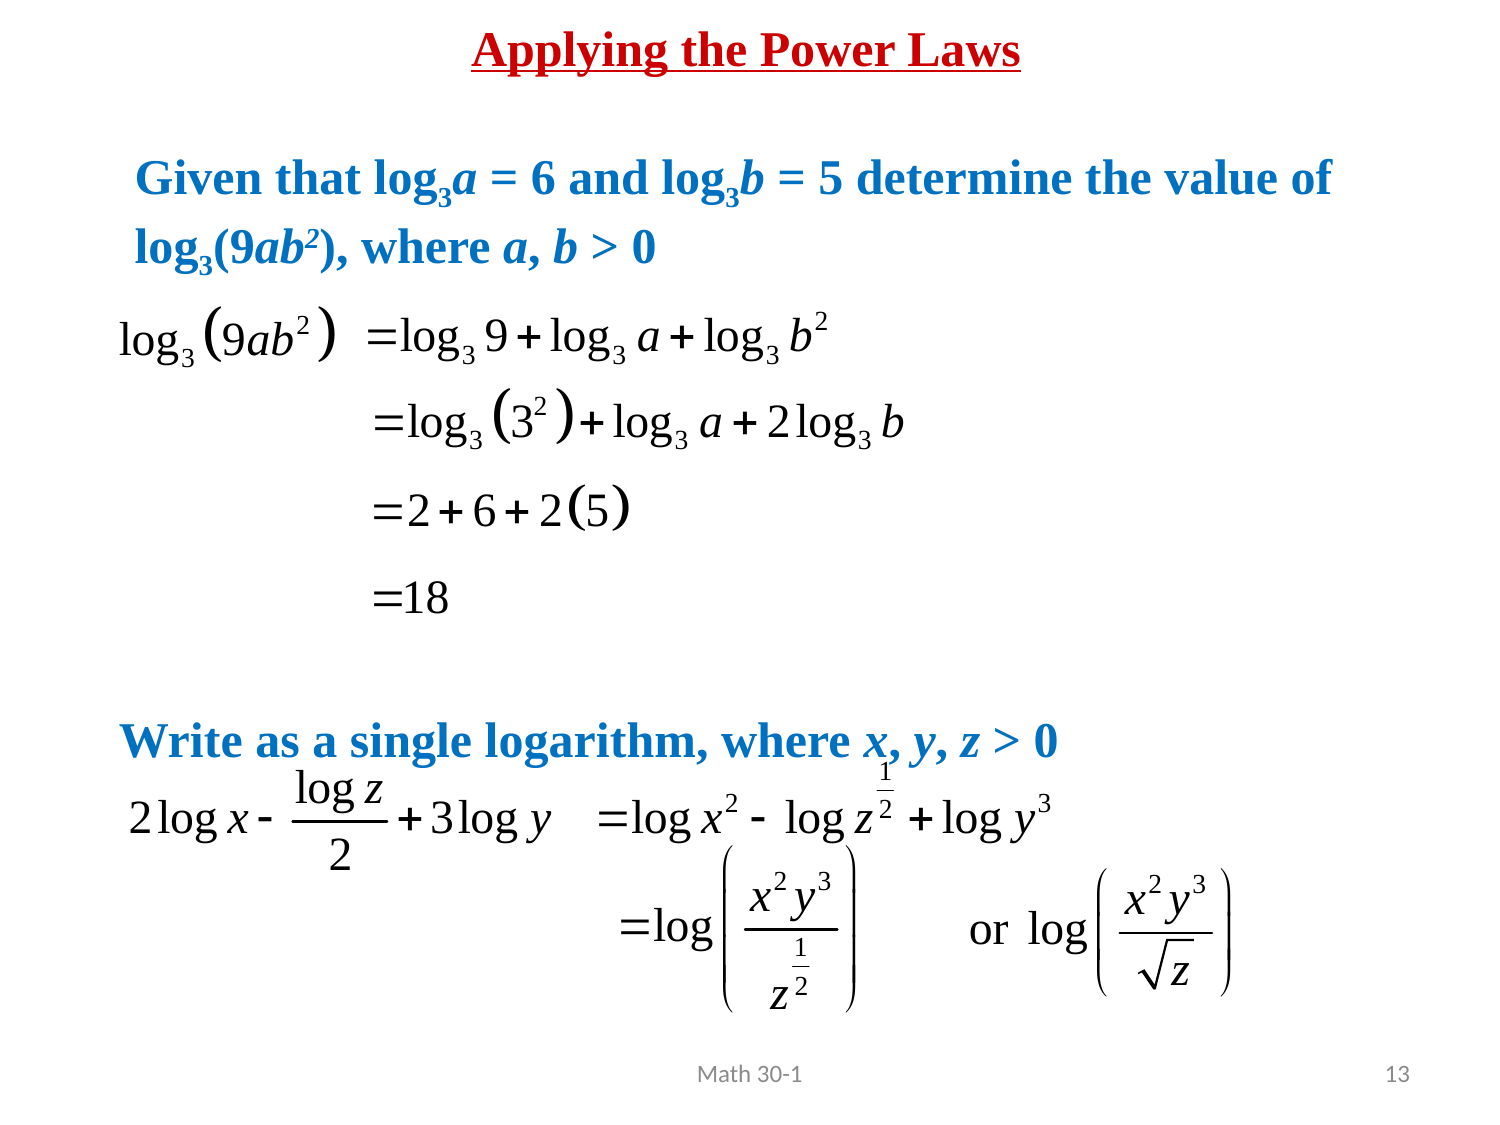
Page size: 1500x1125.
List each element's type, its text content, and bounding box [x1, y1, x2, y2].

text_box Applying the Power Laws [456, 9, 1037, 85]
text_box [362, 474, 634, 556]
text_box Given that log3a = 6 and log3b = 5 determine the value of log3(9ab2), where a, b > 0 [119, 137, 1348, 289]
slide_number 13 [1074, 1042, 1425, 1103]
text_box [355, 299, 838, 376]
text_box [112, 299, 340, 388]
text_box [121, 757, 563, 882]
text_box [362, 569, 459, 626]
text_box Write as a single logarithm, where x, y, z > 0 [103, 699, 1074, 775]
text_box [609, 833, 872, 1026]
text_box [587, 749, 1061, 854]
footer Math 30-1 [512, 1042, 988, 1103]
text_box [962, 856, 1245, 1009]
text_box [362, 381, 913, 470]
